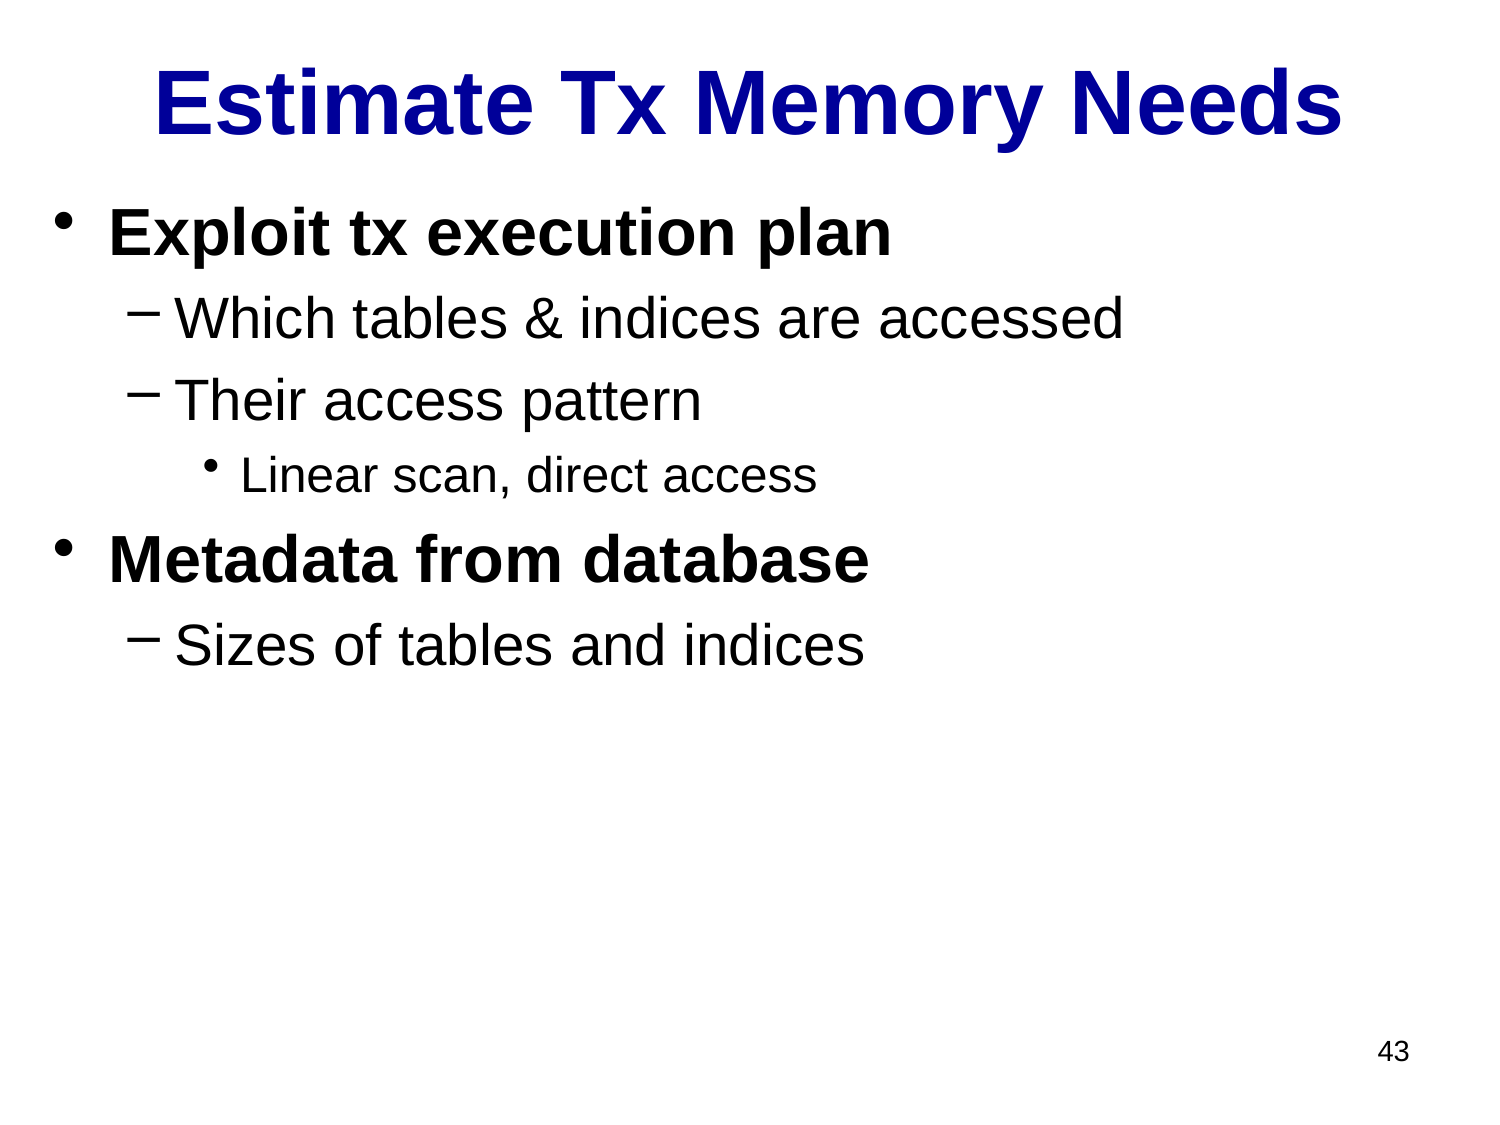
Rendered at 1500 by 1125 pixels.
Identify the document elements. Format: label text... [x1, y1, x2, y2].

list Exploit tx execution plan Which tables & indices are accessed Their access pattern Linear scan, direct access Metadata from database Sizes of tables and indices [37, 180, 1463, 1109]
slide_number 43 [1074, 1024, 1426, 1103]
title Estimate Tx Memory Needs [0, 16, 1500, 180]
